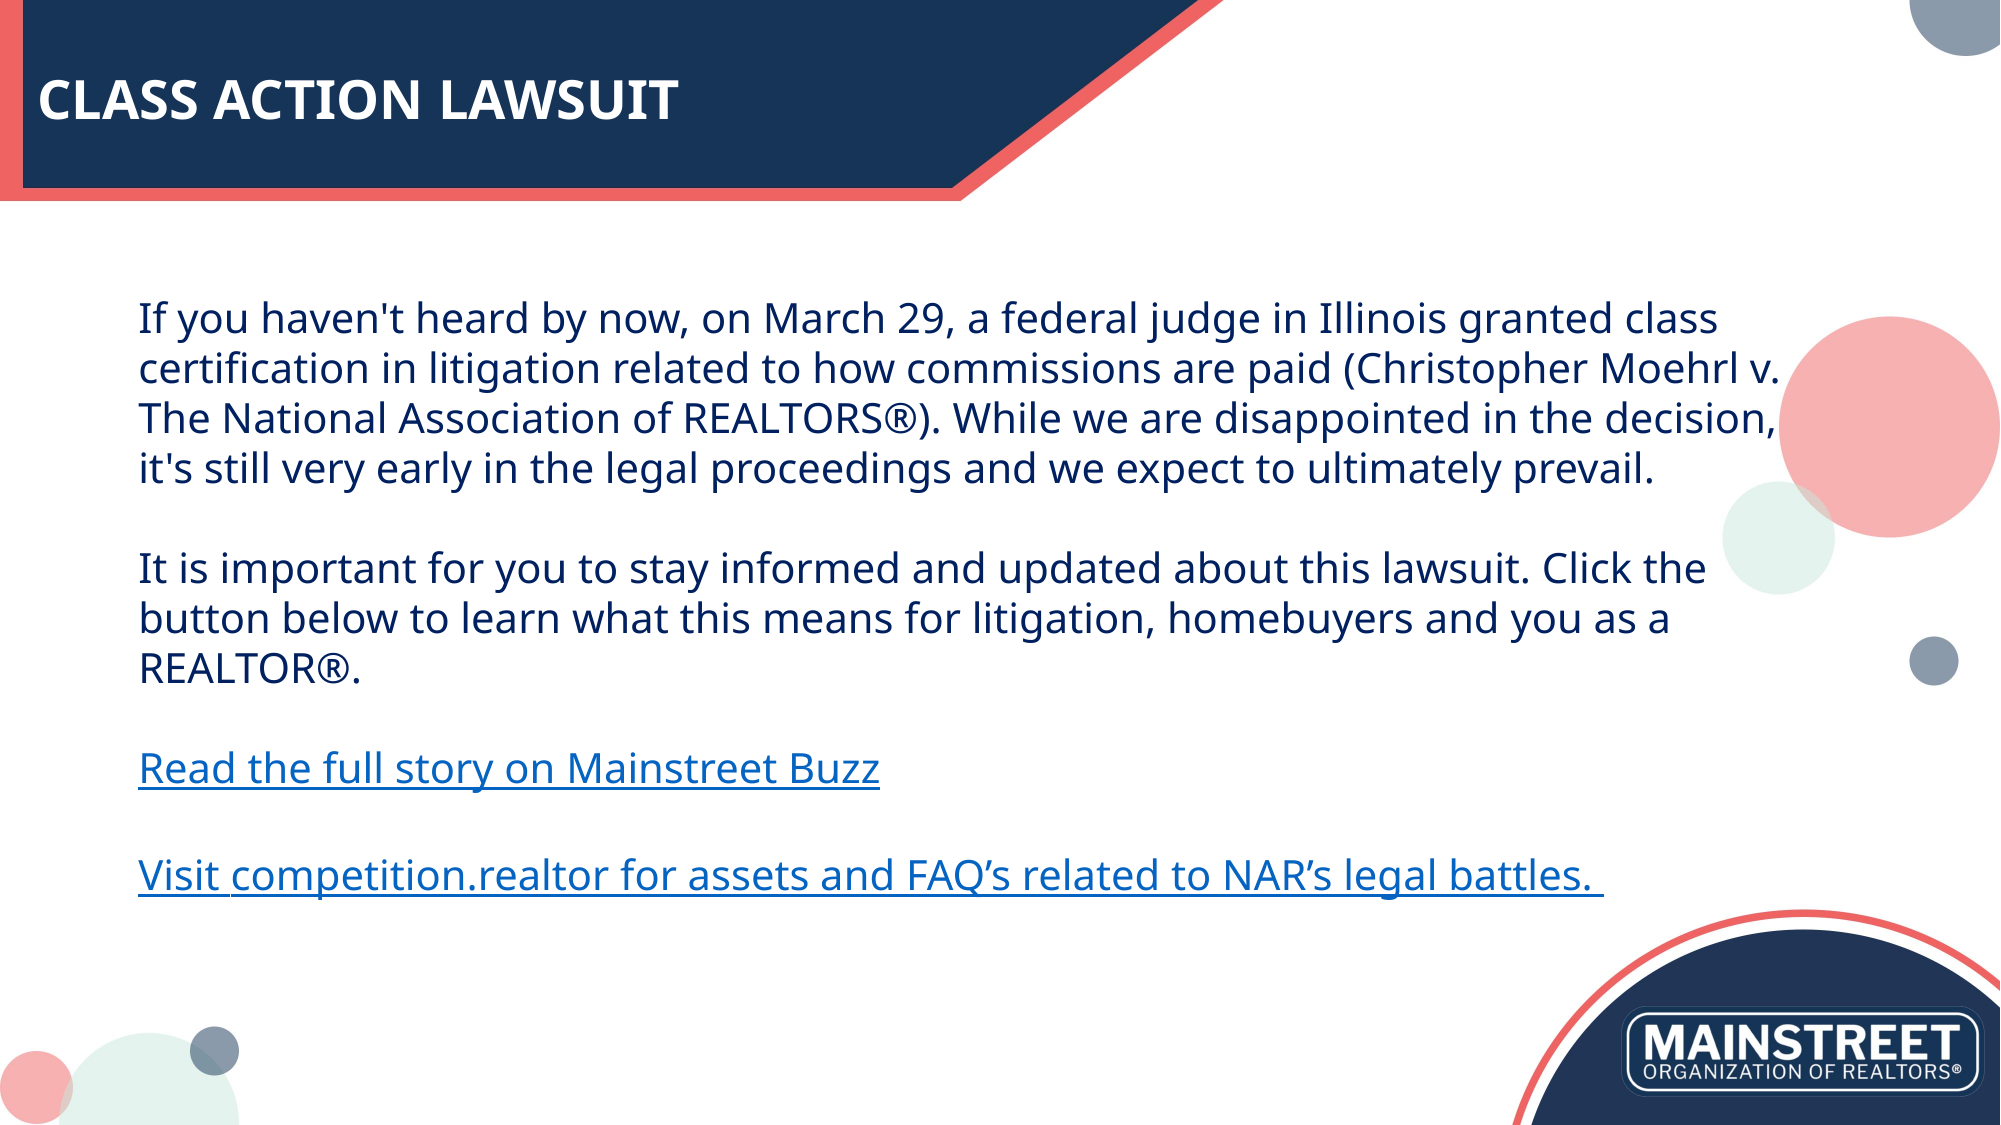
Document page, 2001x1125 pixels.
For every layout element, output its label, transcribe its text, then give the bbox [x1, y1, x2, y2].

text_box If you haven't heard by now, on March 29, a federal judge in Illinois granted class certification in litigation related to how commissions are paid (Christopher Moehrl v. The National Association of REALTORS®). While we are disappointed in the decision, it's still very early in the legal proceedings and we expect to ultimately prevail. It is important for you to stay informed and updated about this lawsuit. Click the button below to learn what this means for litigation, homebuyers and you as a REALTOR®. Read the full story on Mainstreet Buzz Visit competition.realtor for assets and FAQ’s related to NAR’s legal battles. [123, 284, 1806, 958]
title CLASS ACTION LAWSUIT [22, 25, 1128, 179]
picture [0, 0, 2000, 1125]
